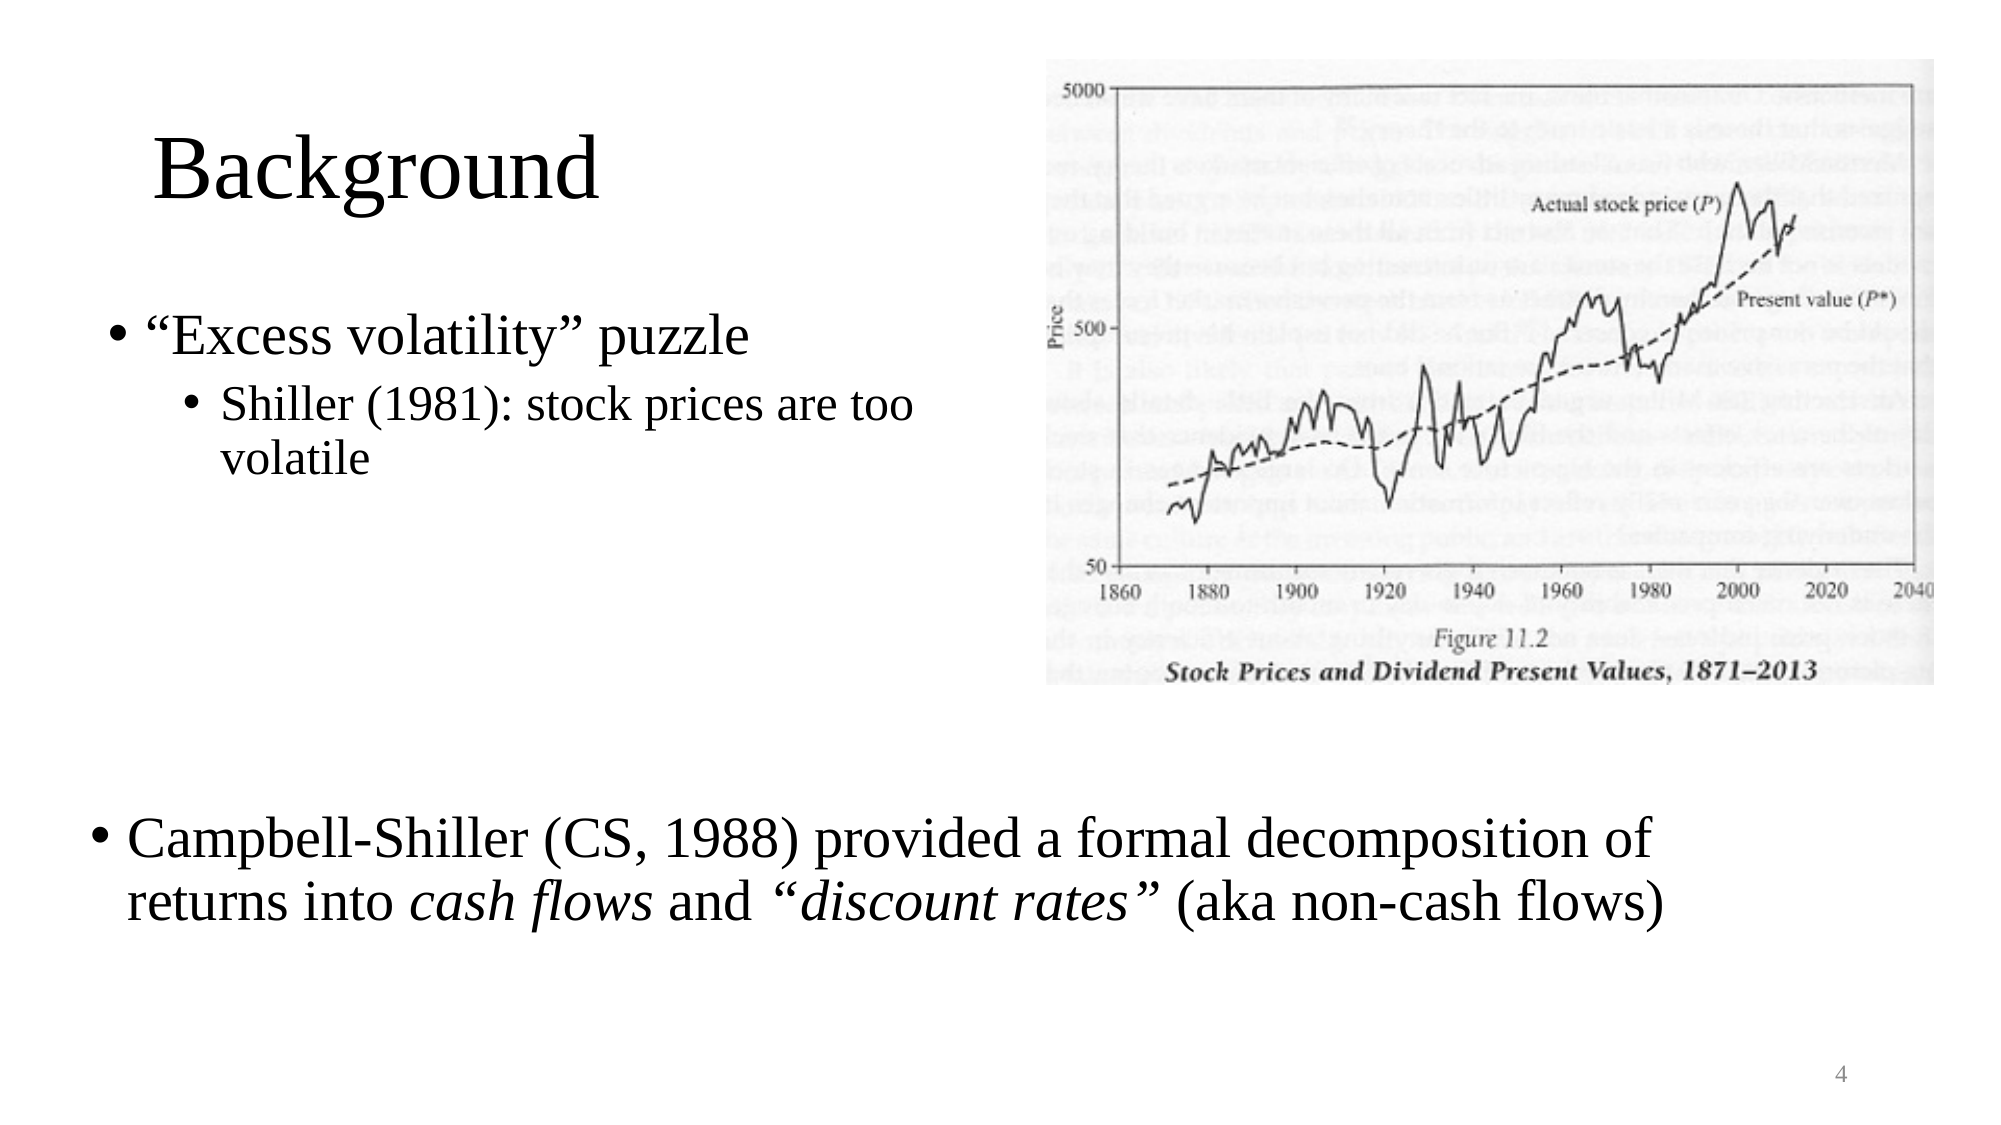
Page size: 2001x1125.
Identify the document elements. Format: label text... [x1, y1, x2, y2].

slide_number 4 [1412, 1042, 1863, 1103]
list “Excess volatility” puzzle Shiller (1981): stock prices are too volatile [93, 296, 1019, 750]
text_box Campbell-Shiller (CS, 1988) provided a formal decomposition of returns into cash flows and “discount rates” (aka non-cash flows) [74, 799, 1818, 1037]
picture [1046, 59, 1934, 685]
title Background [137, 59, 1046, 278]
